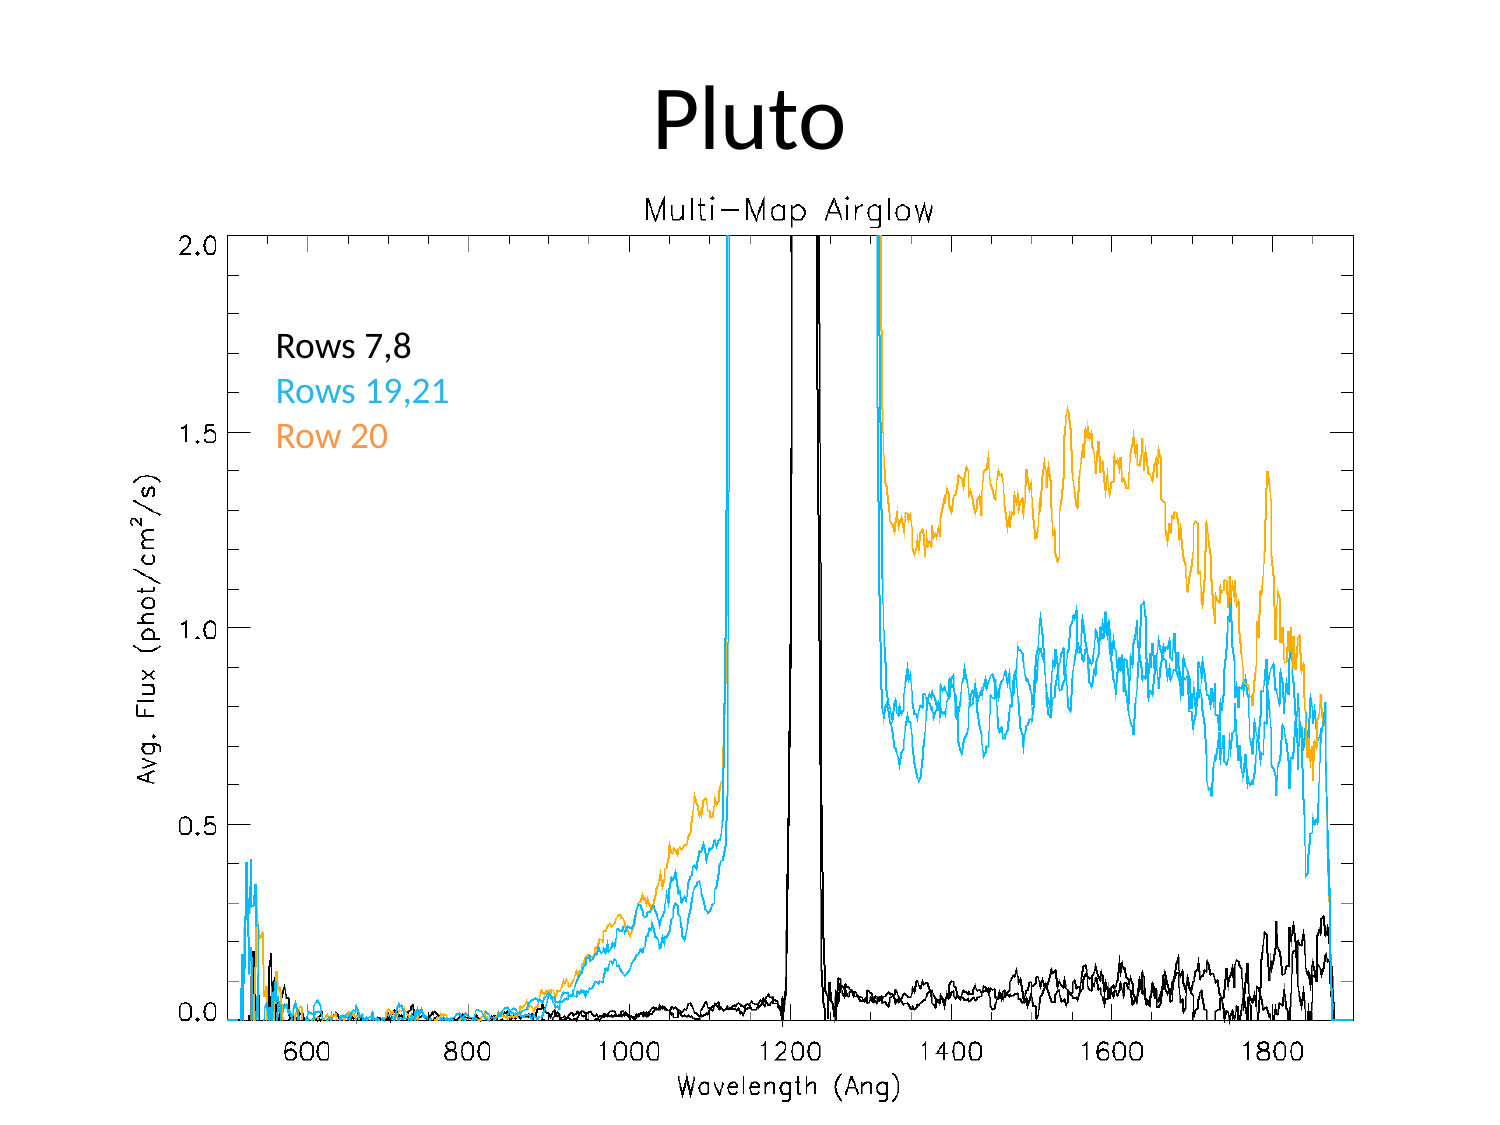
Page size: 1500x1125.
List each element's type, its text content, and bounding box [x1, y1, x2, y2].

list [88, 192, 1384, 1110]
title Pluto [75, 18, 1425, 207]
